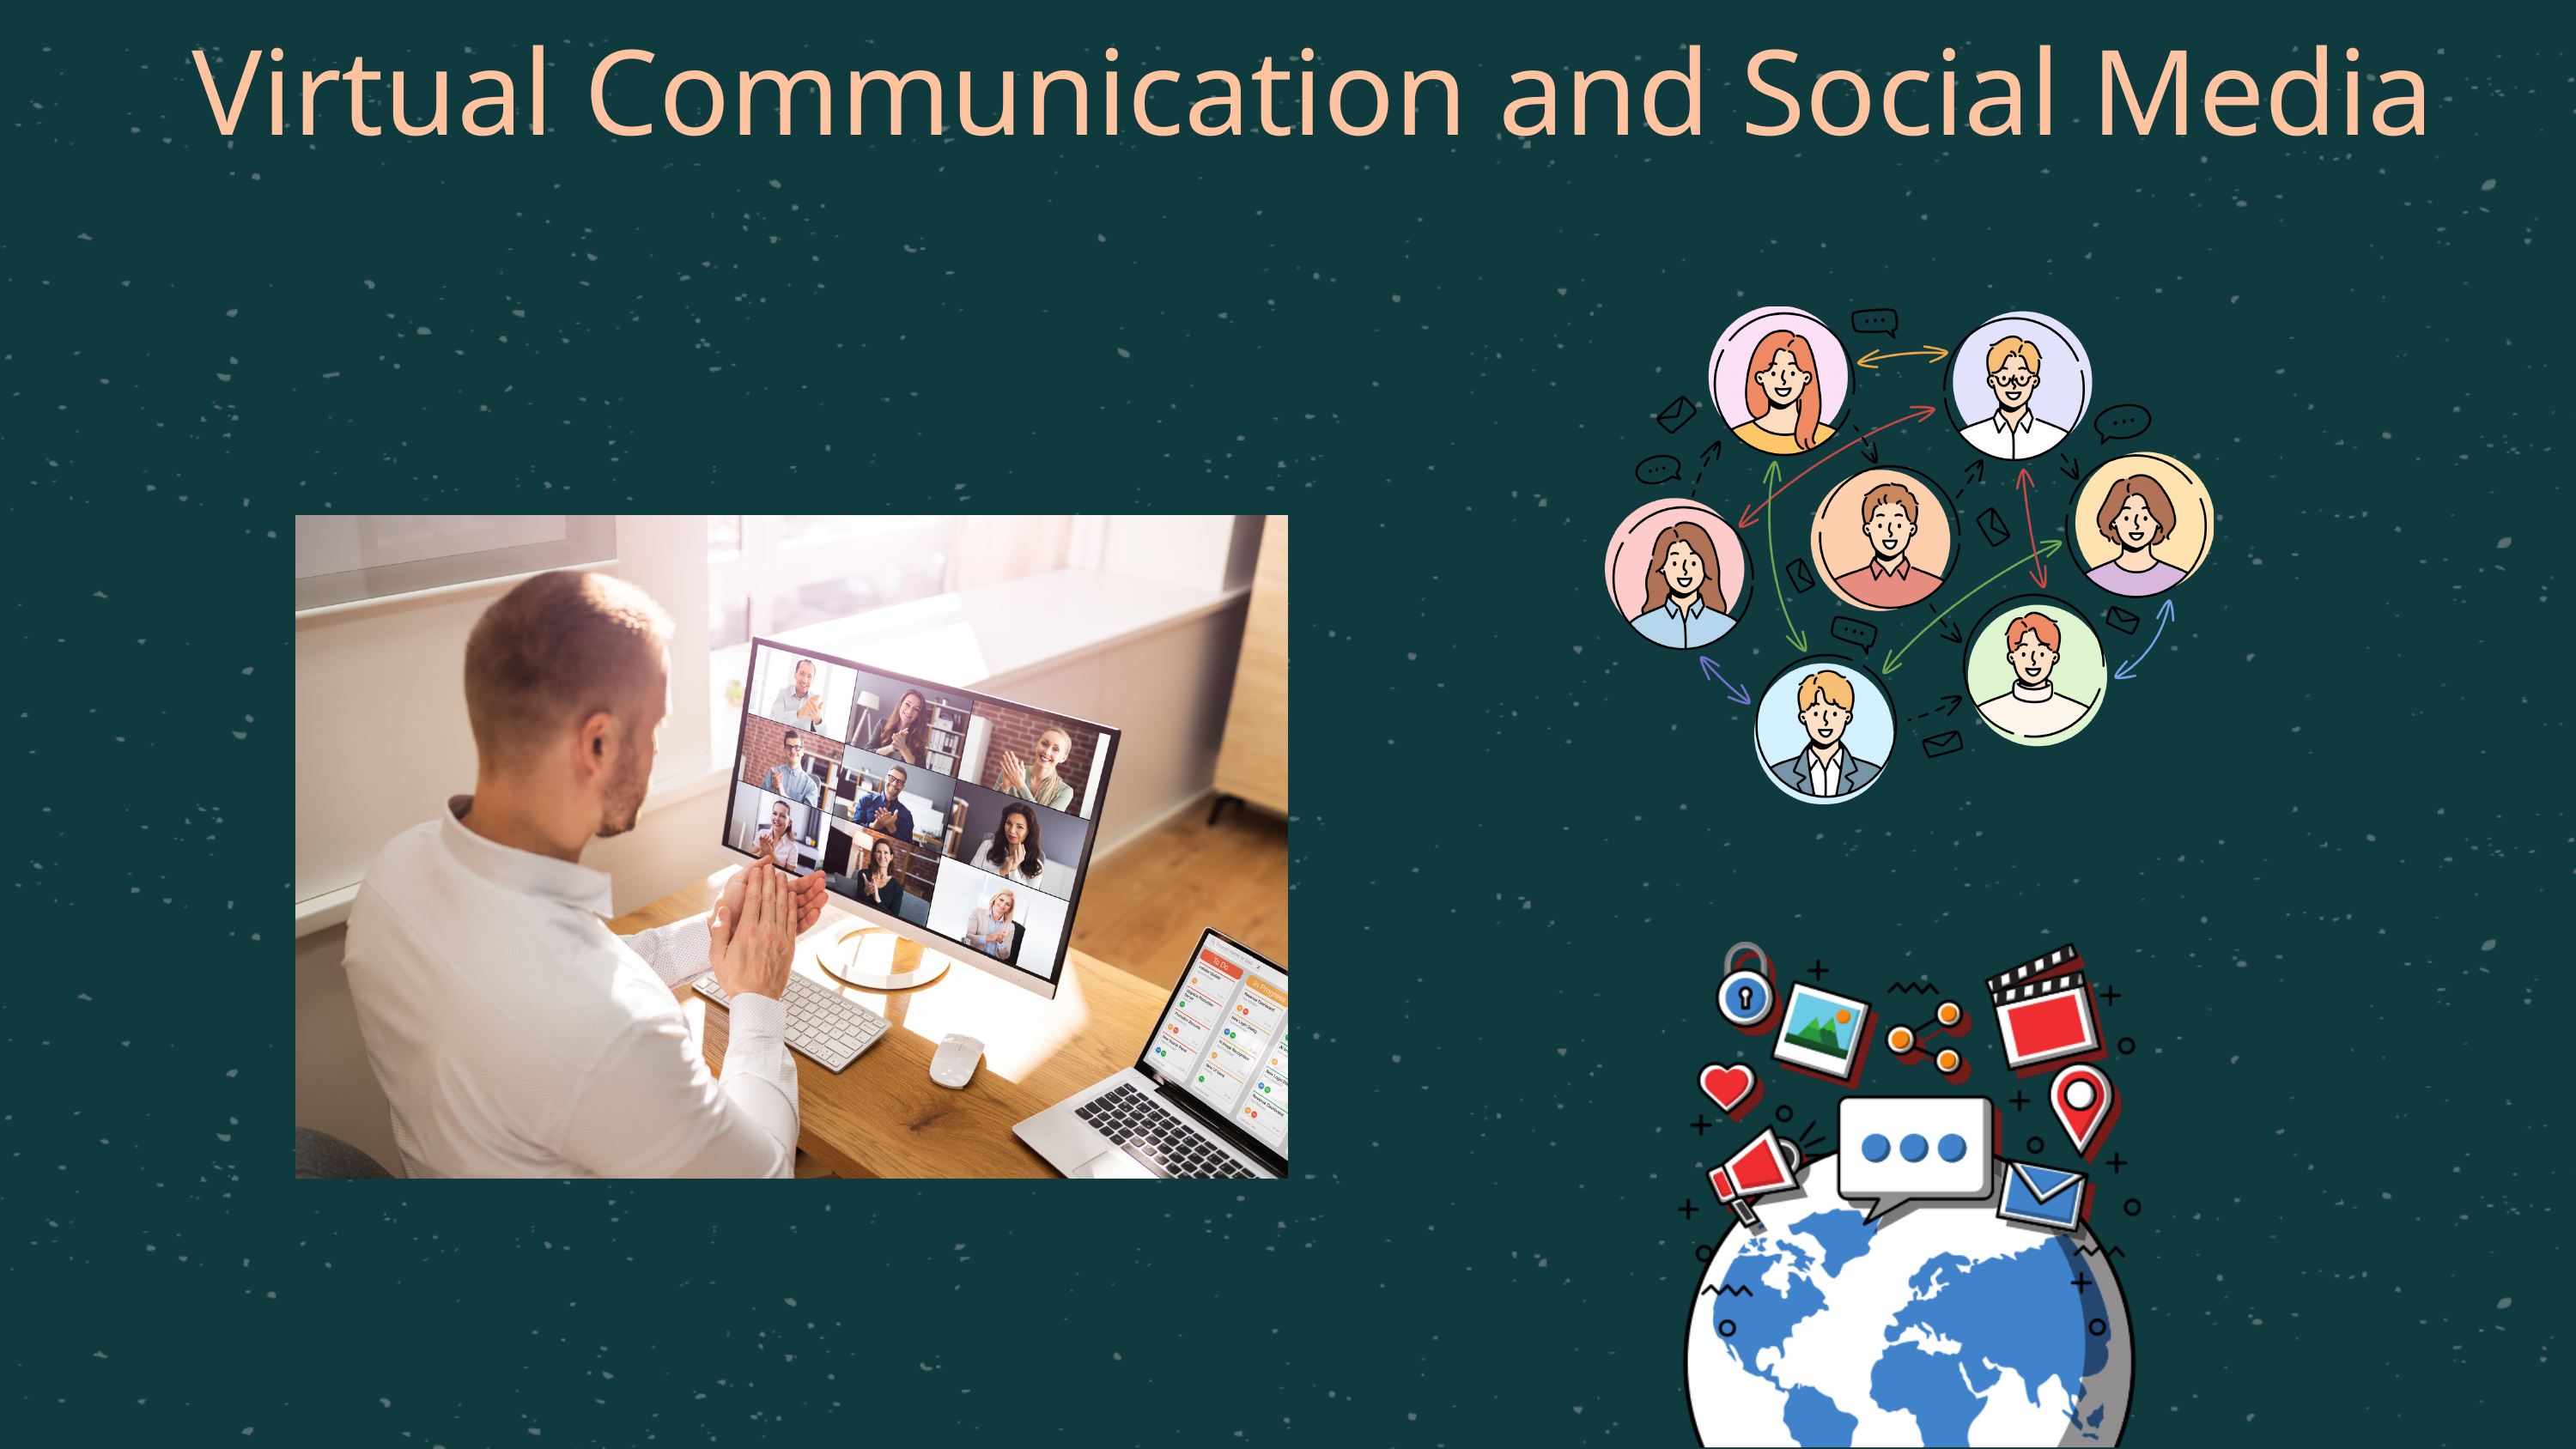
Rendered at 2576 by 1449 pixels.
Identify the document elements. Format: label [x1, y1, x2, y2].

text_box [295, 515, 1288, 1179]
text_box [0, 0, 2576, 1449]
text_box [113, 18, 2515, 272]
text_box [1605, 306, 2215, 804]
text_box [1678, 942, 2142, 1449]
